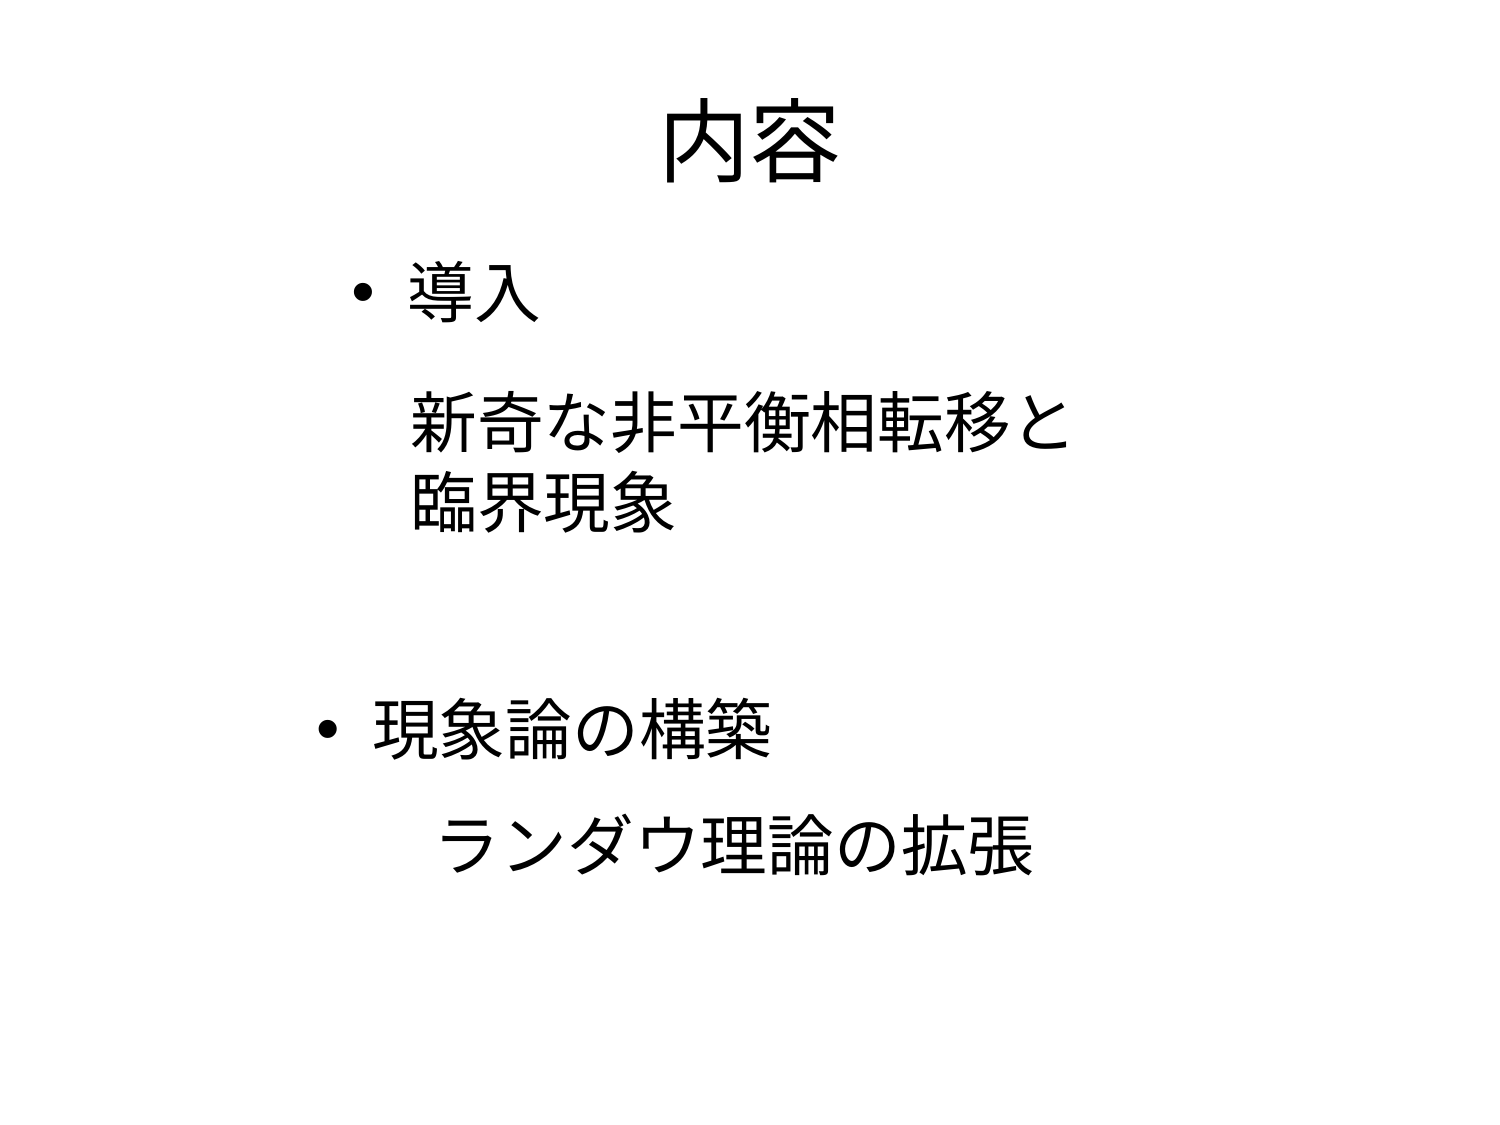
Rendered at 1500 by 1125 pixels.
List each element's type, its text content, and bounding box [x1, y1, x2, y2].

text_box ランダウ理論の拡張 [419, 796, 1269, 891]
list 導入 [336, 243, 786, 350]
text_box 現象論の構築 [301, 680, 1282, 799]
text_box 新奇な非平衡相転移と 臨界現象 [395, 373, 1246, 549]
title 内容 [75, 45, 1425, 233]
